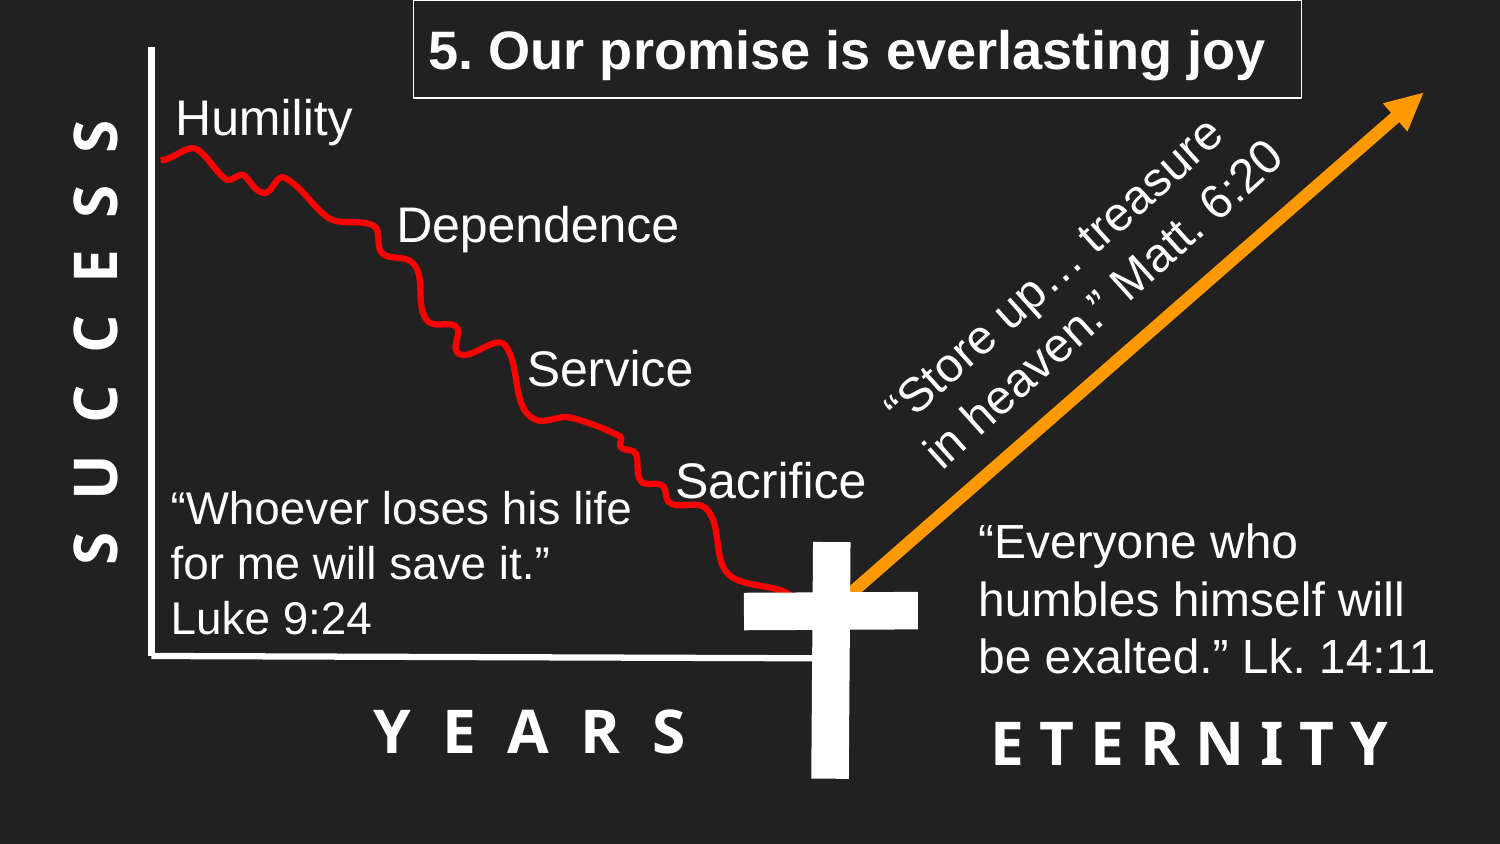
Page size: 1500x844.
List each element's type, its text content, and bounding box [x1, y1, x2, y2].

text_box Service [511, 321, 845, 407]
text_box Humility [160, 70, 468, 157]
text_box 5. Our promise is everlasting joy [413, 0, 1302, 99]
text_box S U C C E S S [155, 71, 161, 463]
text_box S U C C E S S [42, 71, 147, 615]
text_box Y E A R S [257, 678, 802, 797]
text_box Sacrifice [660, 433, 845, 519]
text_box [160, 157, 638, 463]
text_box E T E R N I T Y [917, 689, 1462, 808]
text_box “Whoever loses his life for me will save it.” Luke 9:24 [155, 463, 648, 653]
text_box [151, 655, 824, 659]
text_box [648, 483, 660, 512]
text_box “Everyone who humbles himself will be exalted.” Lk. 14:11 [963, 496, 1471, 644]
text_box [671, 519, 785, 592]
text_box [850, 92, 1424, 594]
text_box Dependence [381, 177, 731, 264]
